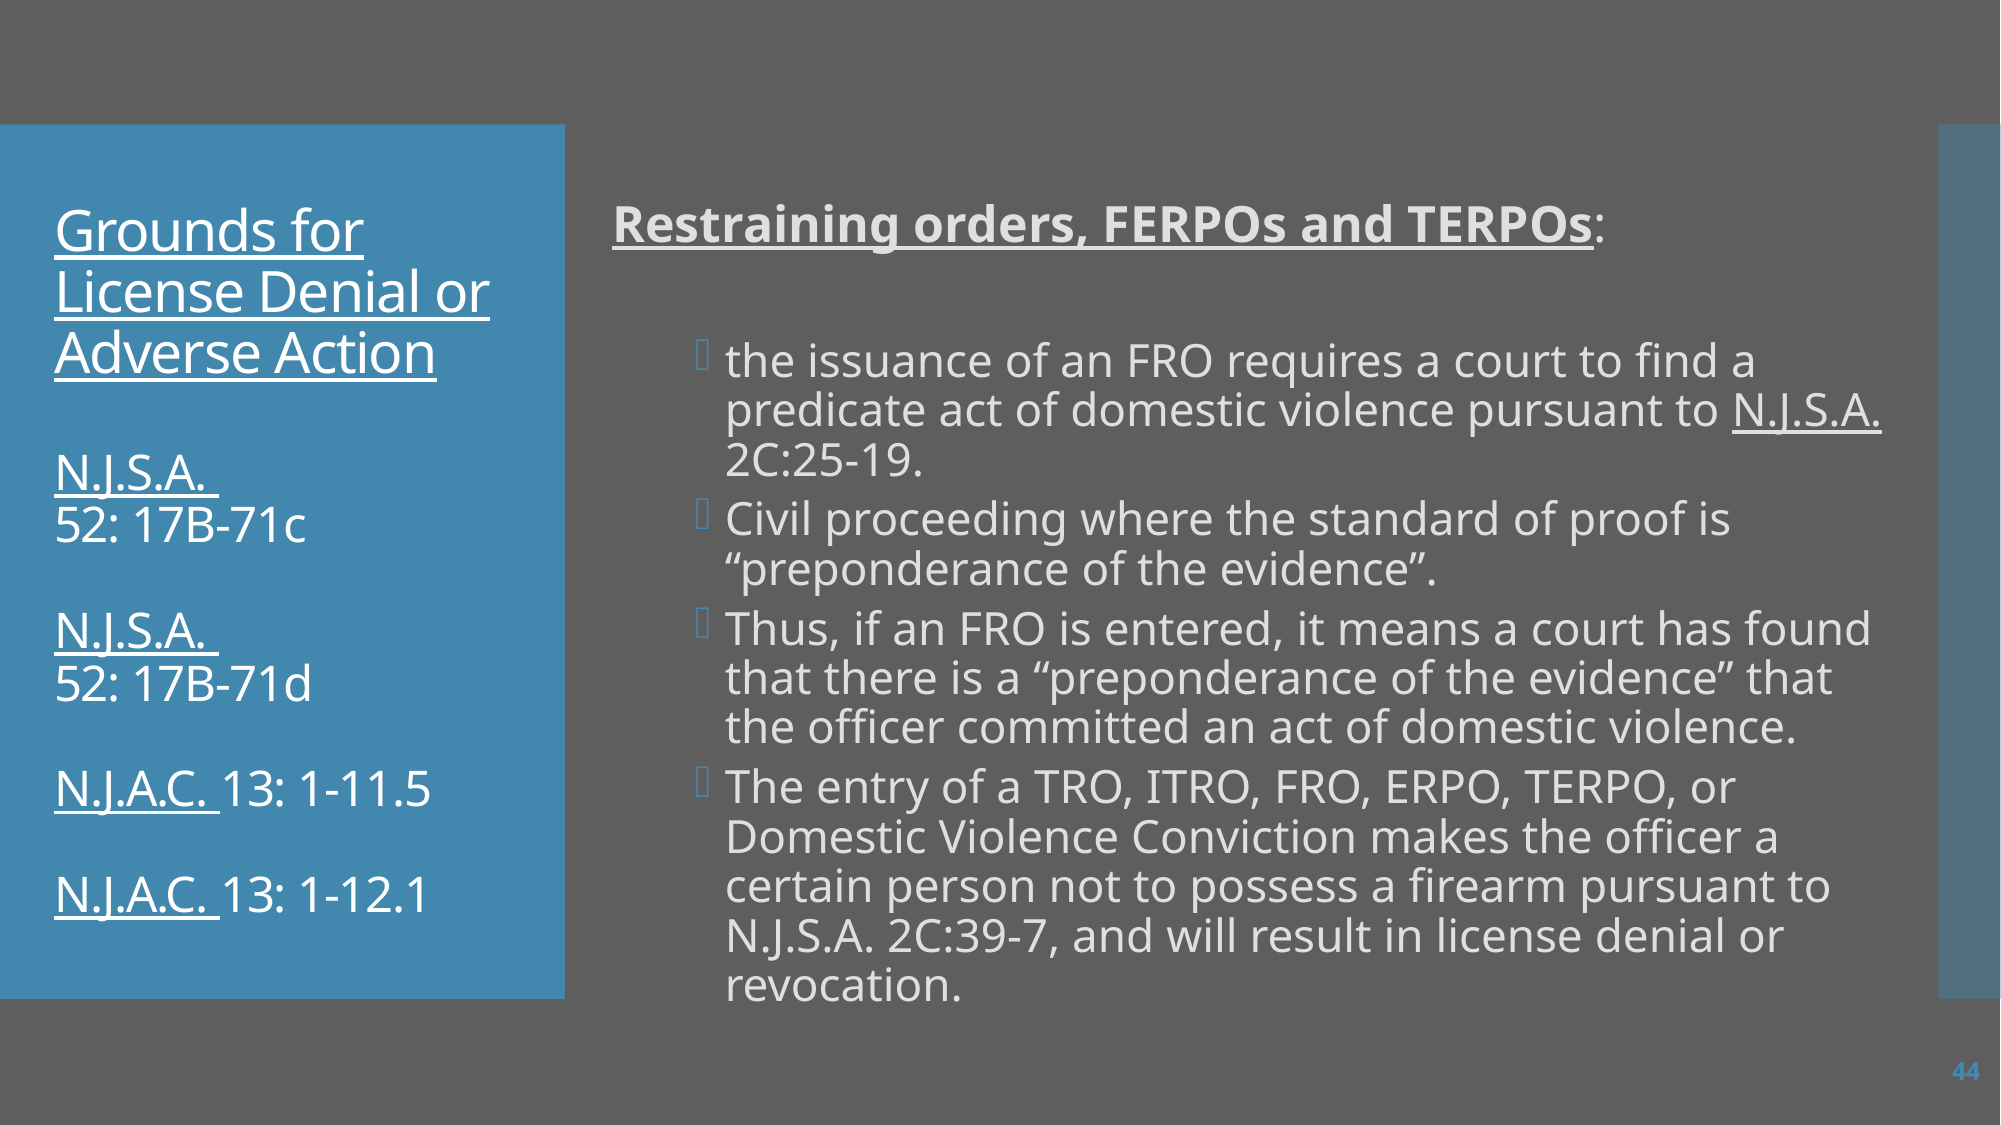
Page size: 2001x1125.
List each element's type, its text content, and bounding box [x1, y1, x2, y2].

slide_number 44 [1744, 1042, 1996, 1103]
title Grounds for License Denial or Adverse Action N.J.S.A. 52: 17B-71c N.J.S.A. 52: 17B-71d N.J.A.C. 13: 1-11.5 N.J.A.C. 13: 1-12.1 [39, 185, 523, 940]
list Restraining orders, FERPOs and TERPOs: the issuance of an FRO requires a court to find a predicate act of domestic violence pursuant to N.J.S.A. 2C:25-19. Civil proceeding where the standard of proof is “preponderance of the evidence”. Thus, if an FRO is entered, it means a court has found that there is a “preponderance of the evidence” that the officer committed an act of domestic violence. The entry of a TRO, ITRO, FRO, ERPO, TERPO, or Domestic Violence Conviction makes the officer a certain person not to possess a firearm pursuant to N.J.S.A. 2C:39-7, and will result in license denial or revocation. [597, 107, 1921, 1080]
